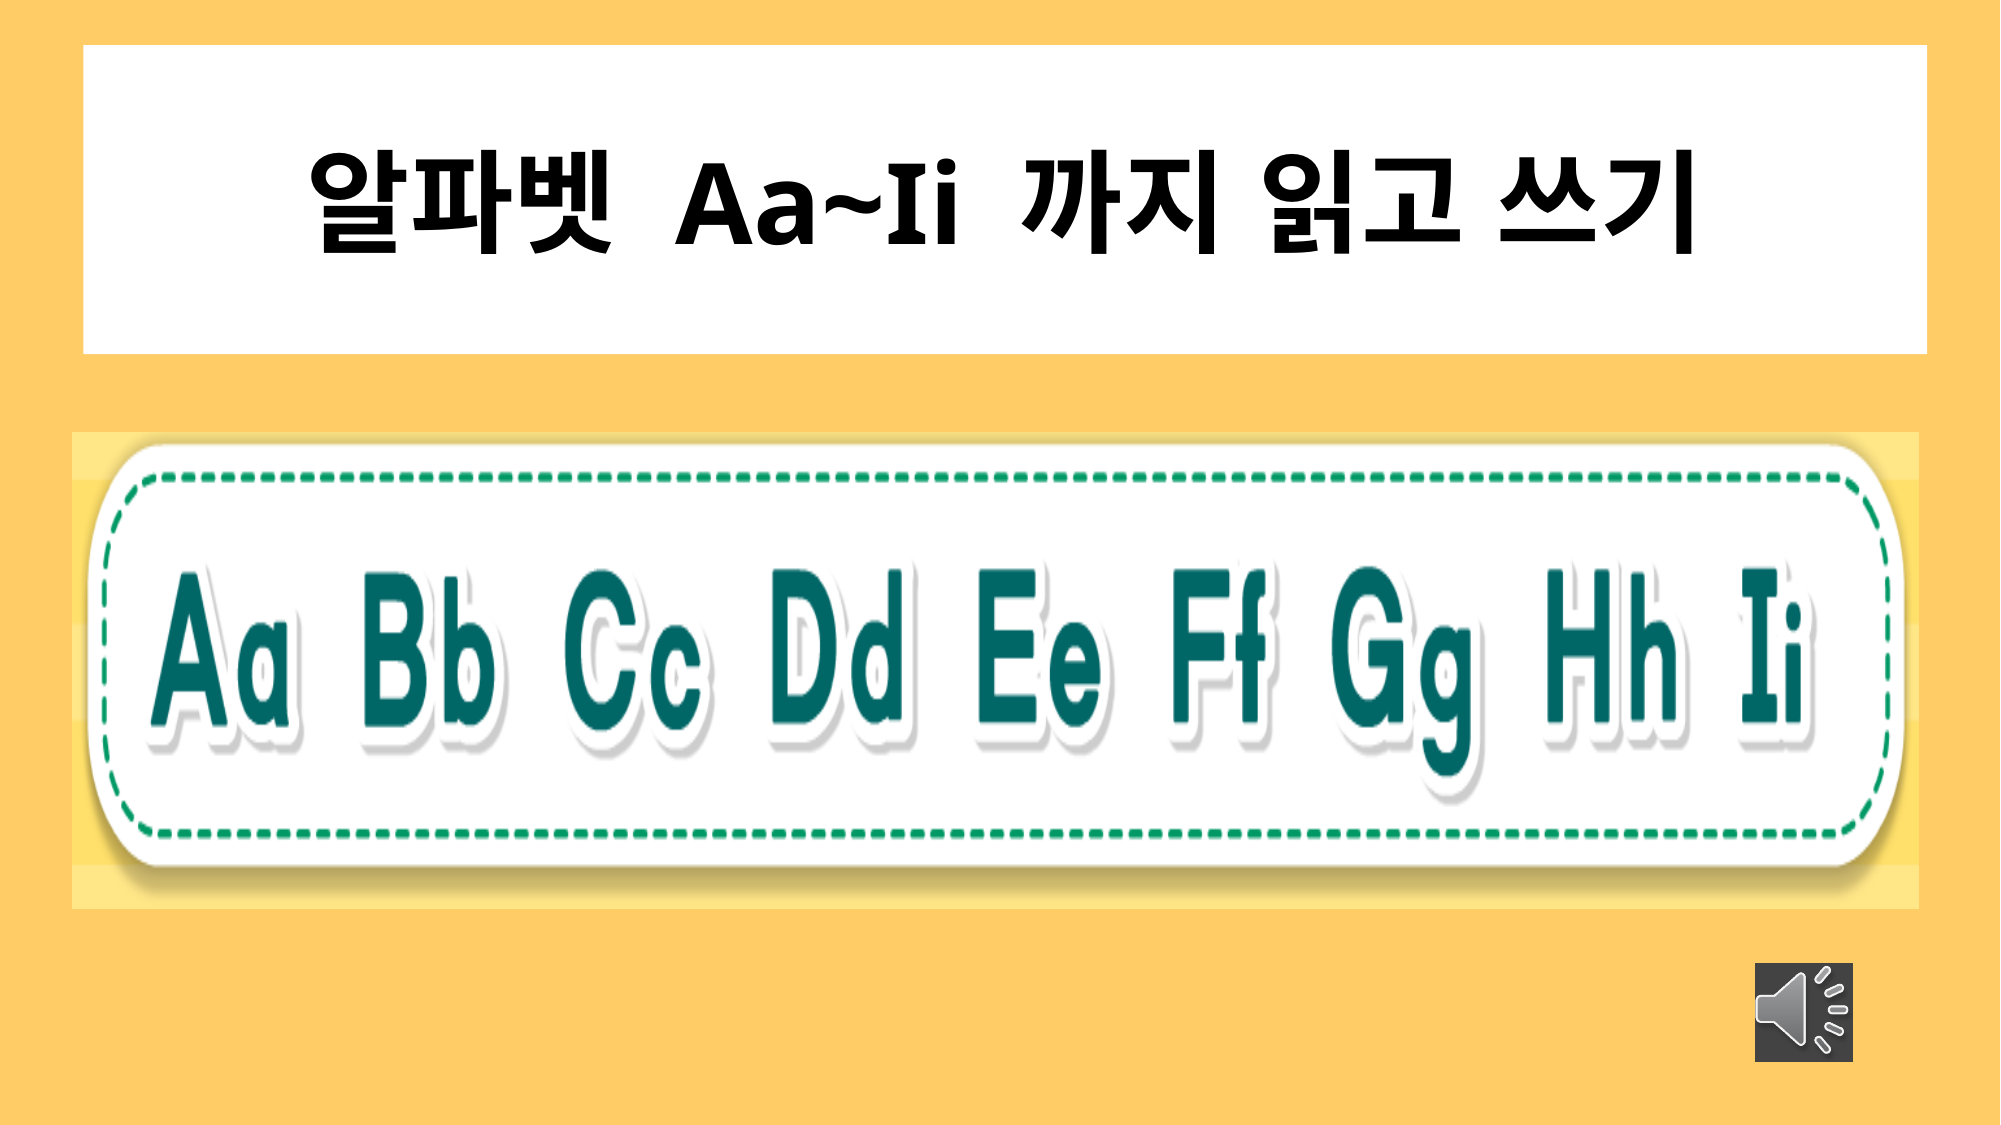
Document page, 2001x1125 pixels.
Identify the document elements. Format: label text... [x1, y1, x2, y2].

picture [1753, 962, 1855, 1063]
title 알파벳 Aa~Ii 까지 읽고 쓰기 [83, 45, 1928, 355]
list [72, 432, 1919, 909]
